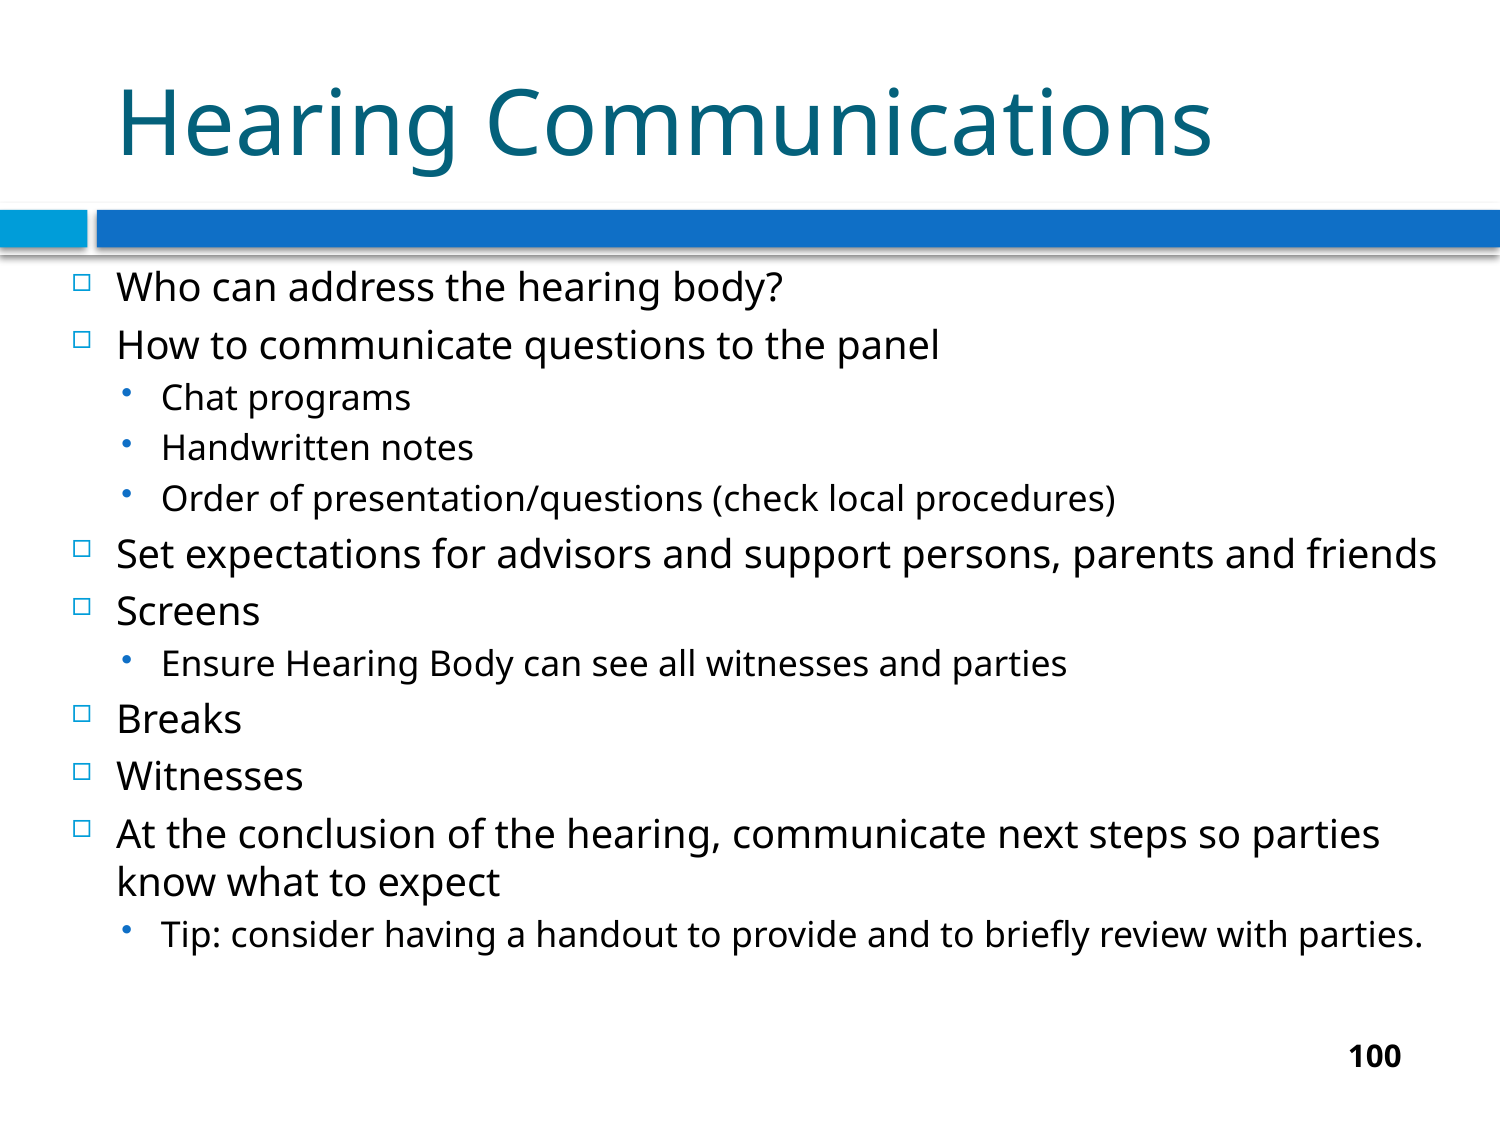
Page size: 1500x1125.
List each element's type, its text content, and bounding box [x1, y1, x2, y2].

list Who can address the hearing body? How to communicate questions to the panel Chat programs Handwritten notes Order of presentation/questions (check local procedures) Set expectations for advisors and support persons, parents and friends Screens Ensure Hearing Body can see all witnesses and parties Breaks Witnesses At the conclusion of the hearing, communicate next steps so parties know what to expect Tip: consider having a handout to provide and to briefly review with parties. [56, 254, 1465, 1042]
slide_number 100 [1312, 1025, 1438, 1091]
title Hearing Communications [100, 37, 1439, 201]
